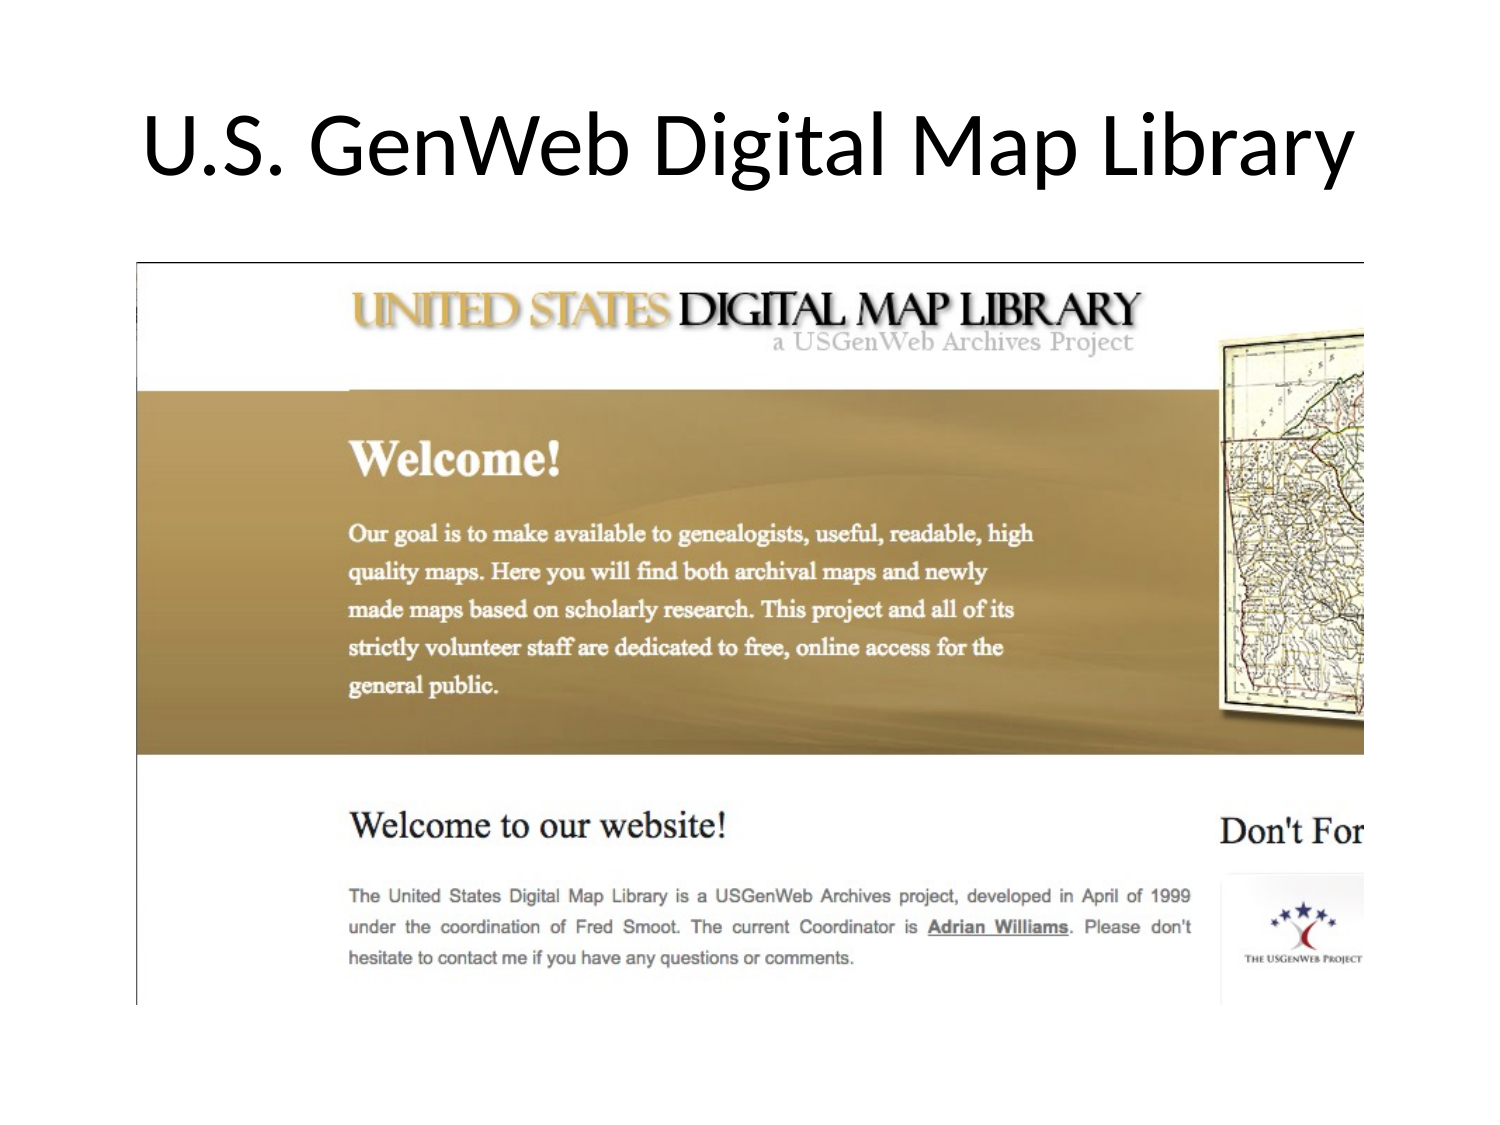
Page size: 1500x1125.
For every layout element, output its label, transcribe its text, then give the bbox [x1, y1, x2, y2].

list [74, 262, 1426, 1006]
title U.S. GenWeb Digital Map Library [75, 45, 1425, 233]
